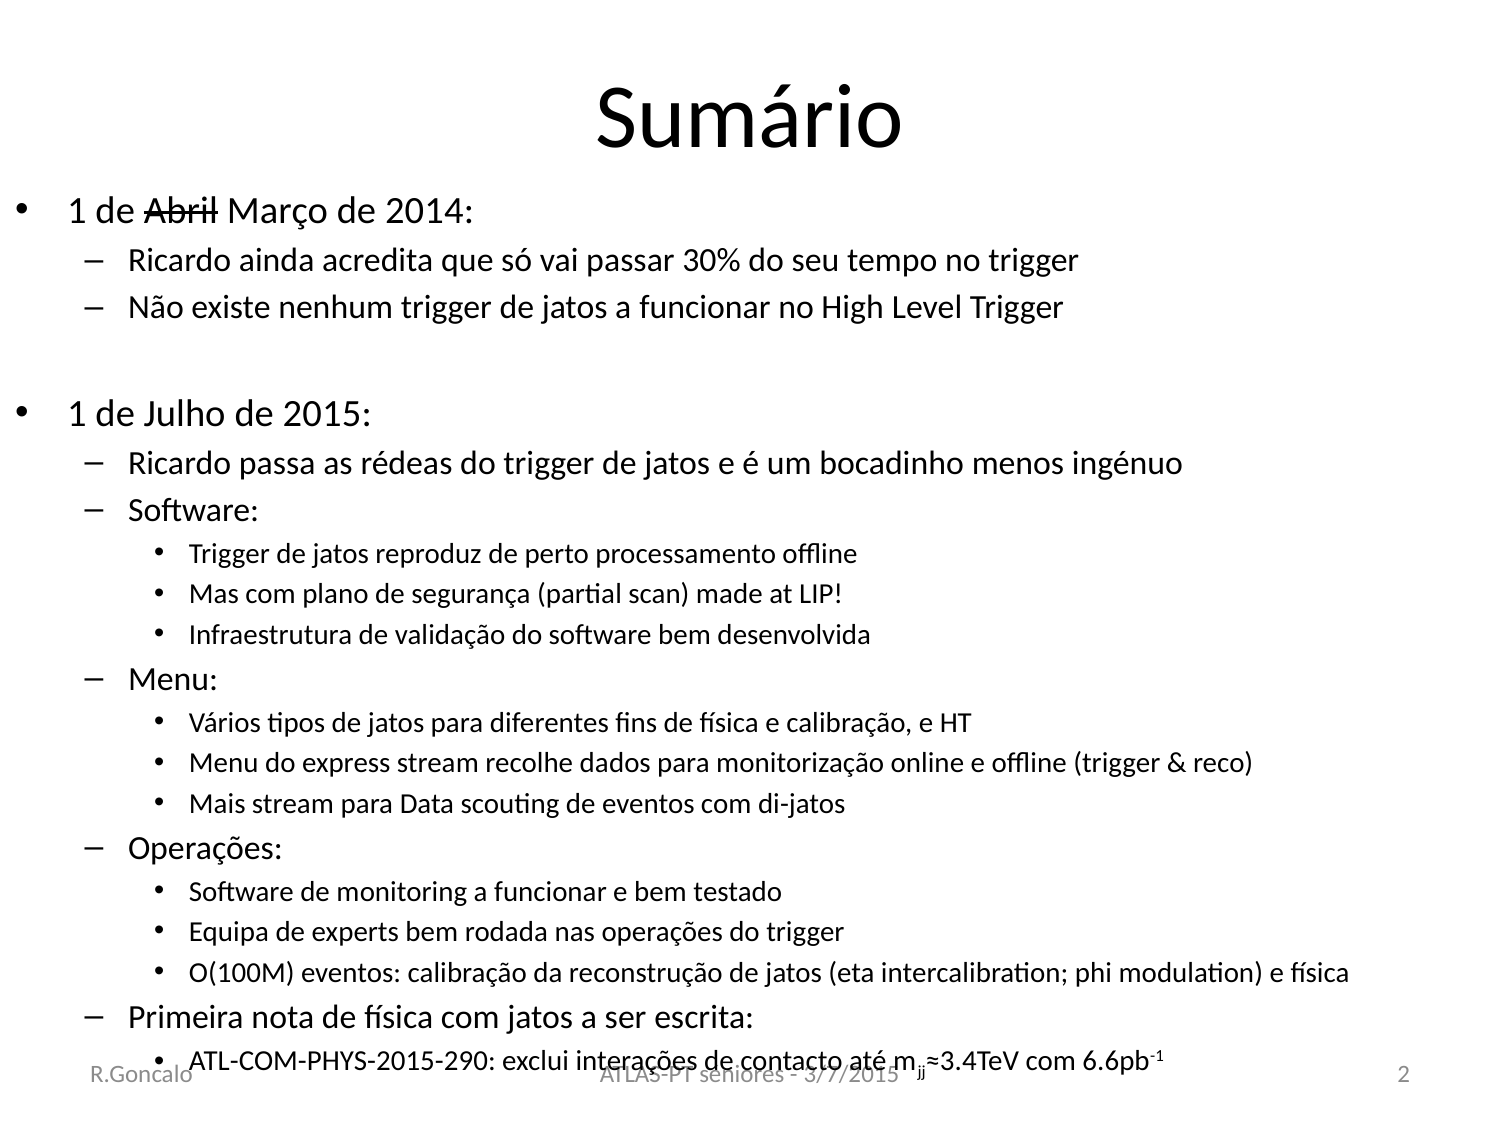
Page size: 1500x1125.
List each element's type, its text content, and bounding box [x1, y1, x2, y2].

slide_number R.Goncalo [75, 1042, 425, 1103]
footer ATLAS-PT séniores - 3/7/2015 [512, 1042, 988, 1103]
list 1 de Abril Março de 2014: Ricardo ainda acredita que só vai passar 30% do seu tempo no trigger Não existe nenhum trigger de jatos a funcionar no High Level Trigger 1 de Julho de 2015: Ricardo passa as rédeas do trigger de jatos e é um bocadinho menos ingénuo Software: Trigger de jatos reproduz de perto processamento offline Mas com plano de segurança (partial scan) made at LIP! Infraestrutura de validação do software bem desenvolvida Menu: Vários tipos de jatos para diferentes fins de física e calibração, e HT Menu do express stream recolhe dados para monitorização online e offline (trigger & reco) Mais stream para Data scouting de eventos com di-jatos Operações: Software de monitoring a funcionar e bem testado Equipa de experts bem rodada nas operações do trigger O(100M) eventos: calibração da reconstrução de jatos (eta intercalibration; phi modulation) e física Primeira nota de física com jatos a ser escrita: ATL-COM-PHYS-2015-290: exclui interações de contacto até mjj≈3.4TeV com 6.6pb-1 [0, 177, 1500, 1094]
slide_number 2 [1074, 1042, 1425, 1103]
title Sumário [75, 45, 1425, 177]
